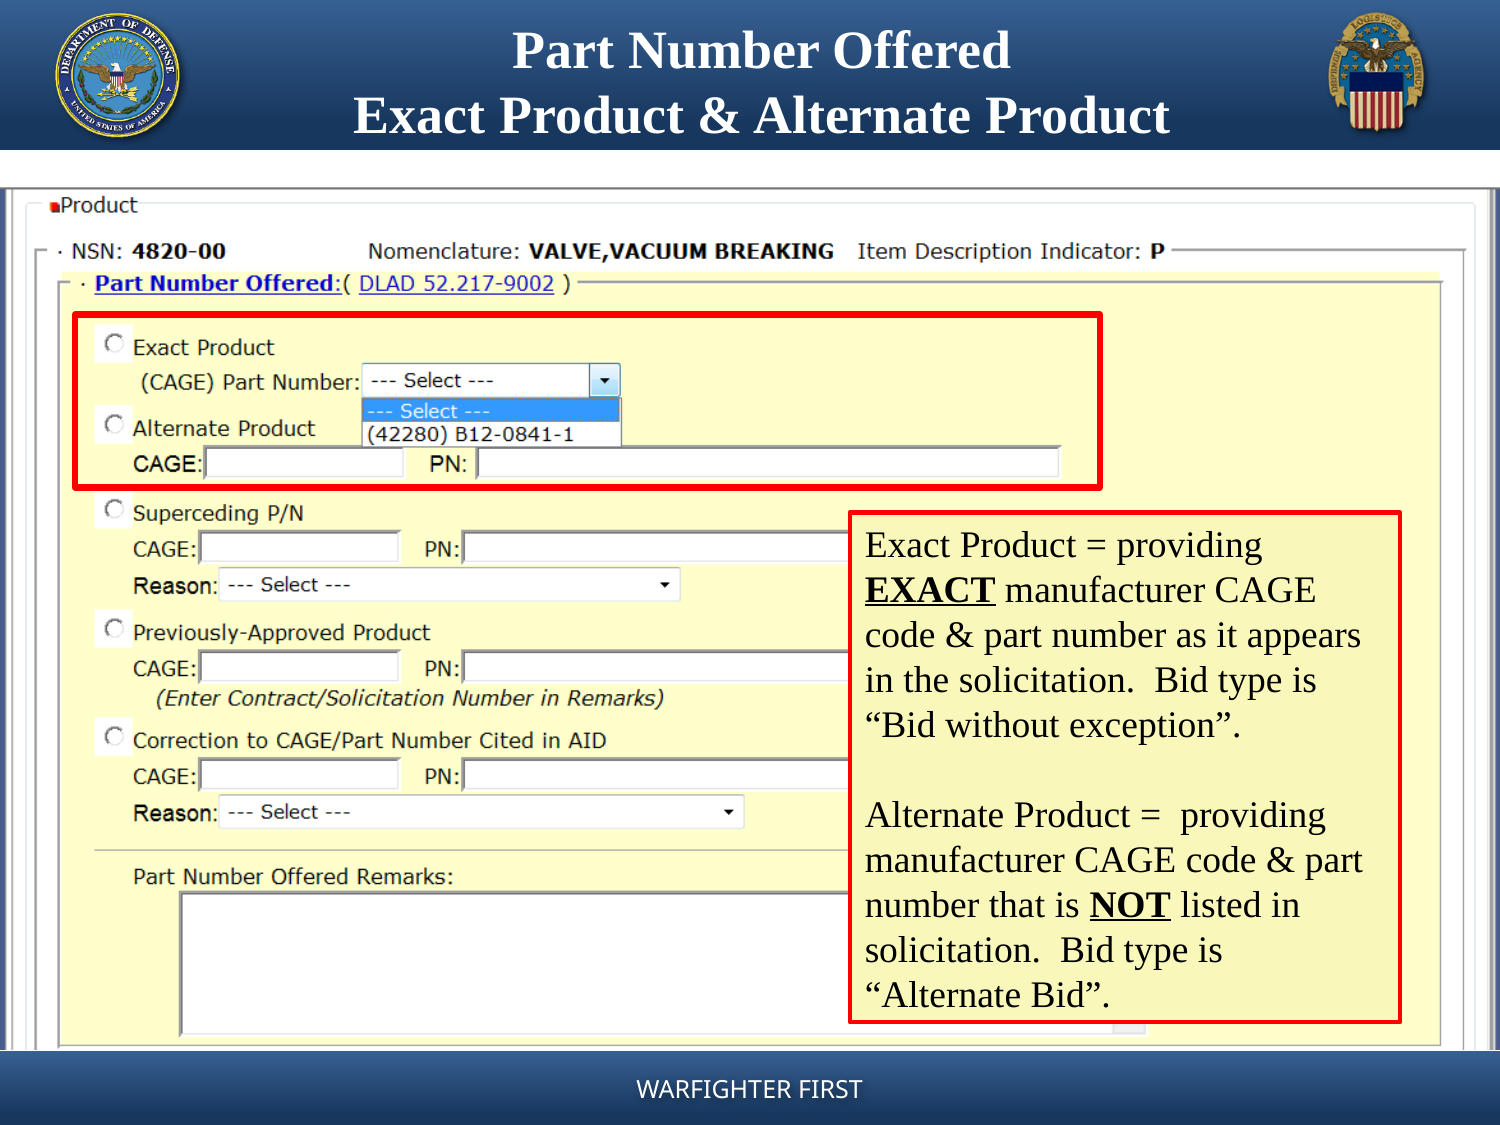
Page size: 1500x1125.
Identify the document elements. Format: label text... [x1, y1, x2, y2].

picture [0, 187, 1500, 1051]
text_box Part Number Offered Exact Product & Alternate Product [24, 6, 1500, 152]
